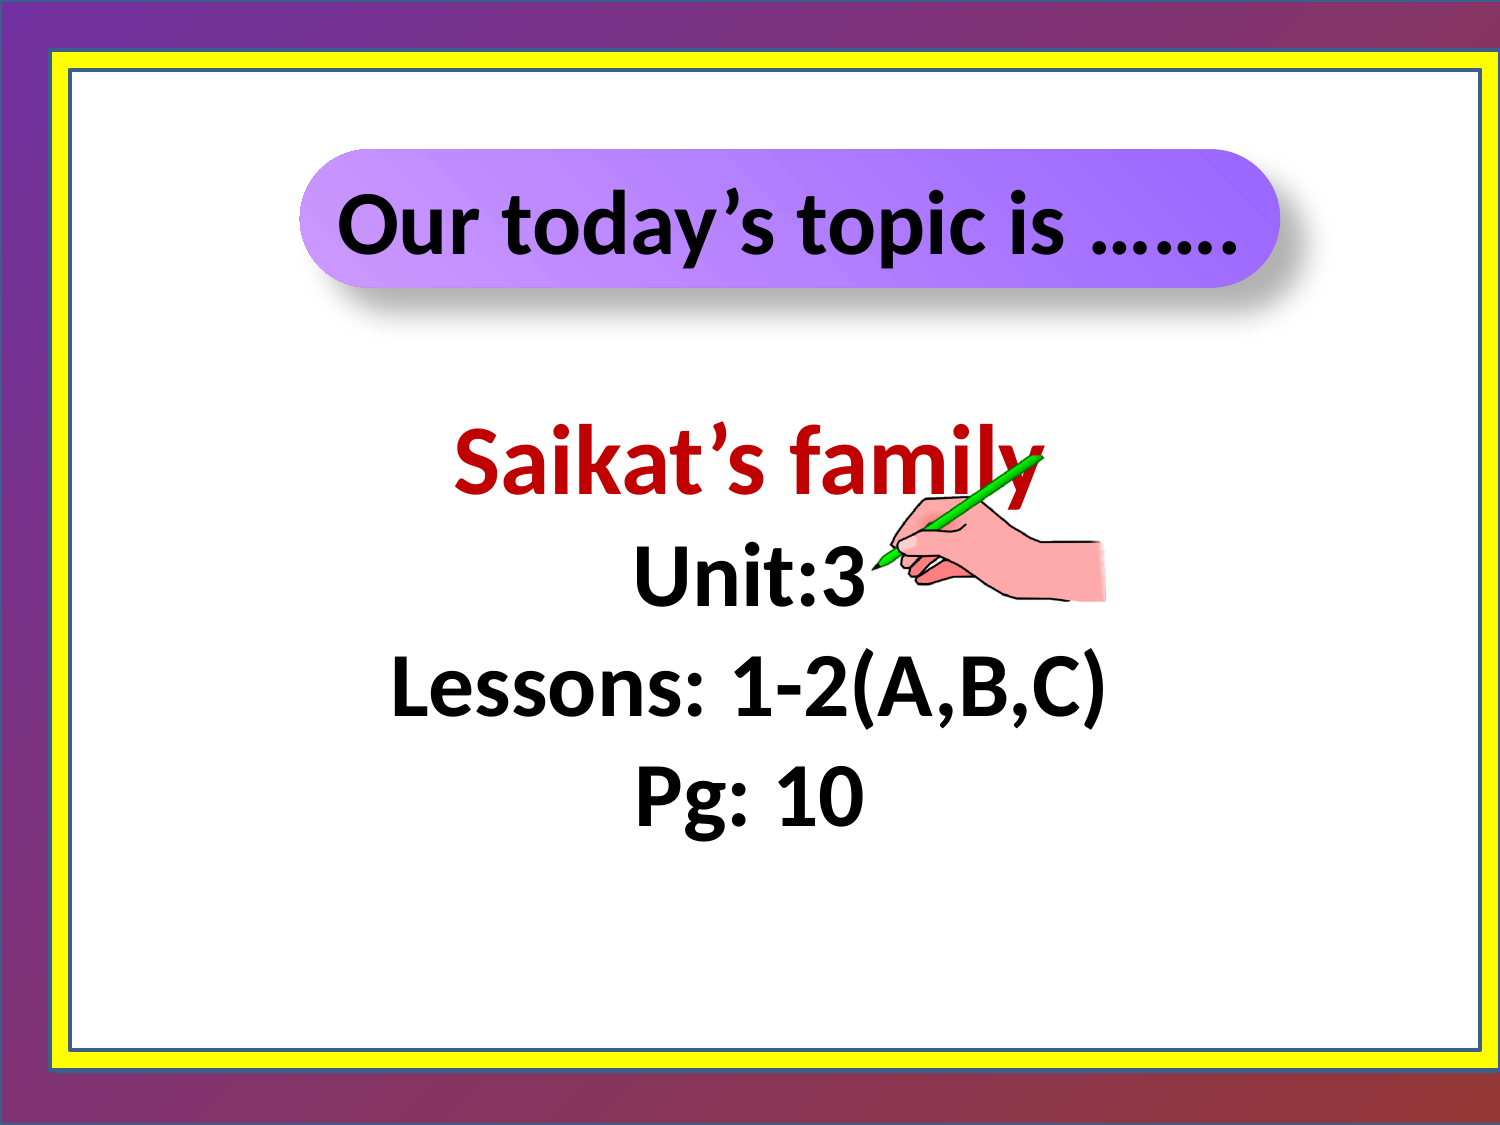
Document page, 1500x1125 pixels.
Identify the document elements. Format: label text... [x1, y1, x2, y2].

picture [862, 437, 1117, 620]
text_box [0, 0, 1500, 1125]
text_box Our today’s topic is ……. [297, 147, 1283, 290]
text_box Saikat’s family Unit:3 Lessons: 1-2(A,B,C) Pg: 10 [374, 387, 1125, 853]
text_box [48, 48, 1500, 1072]
